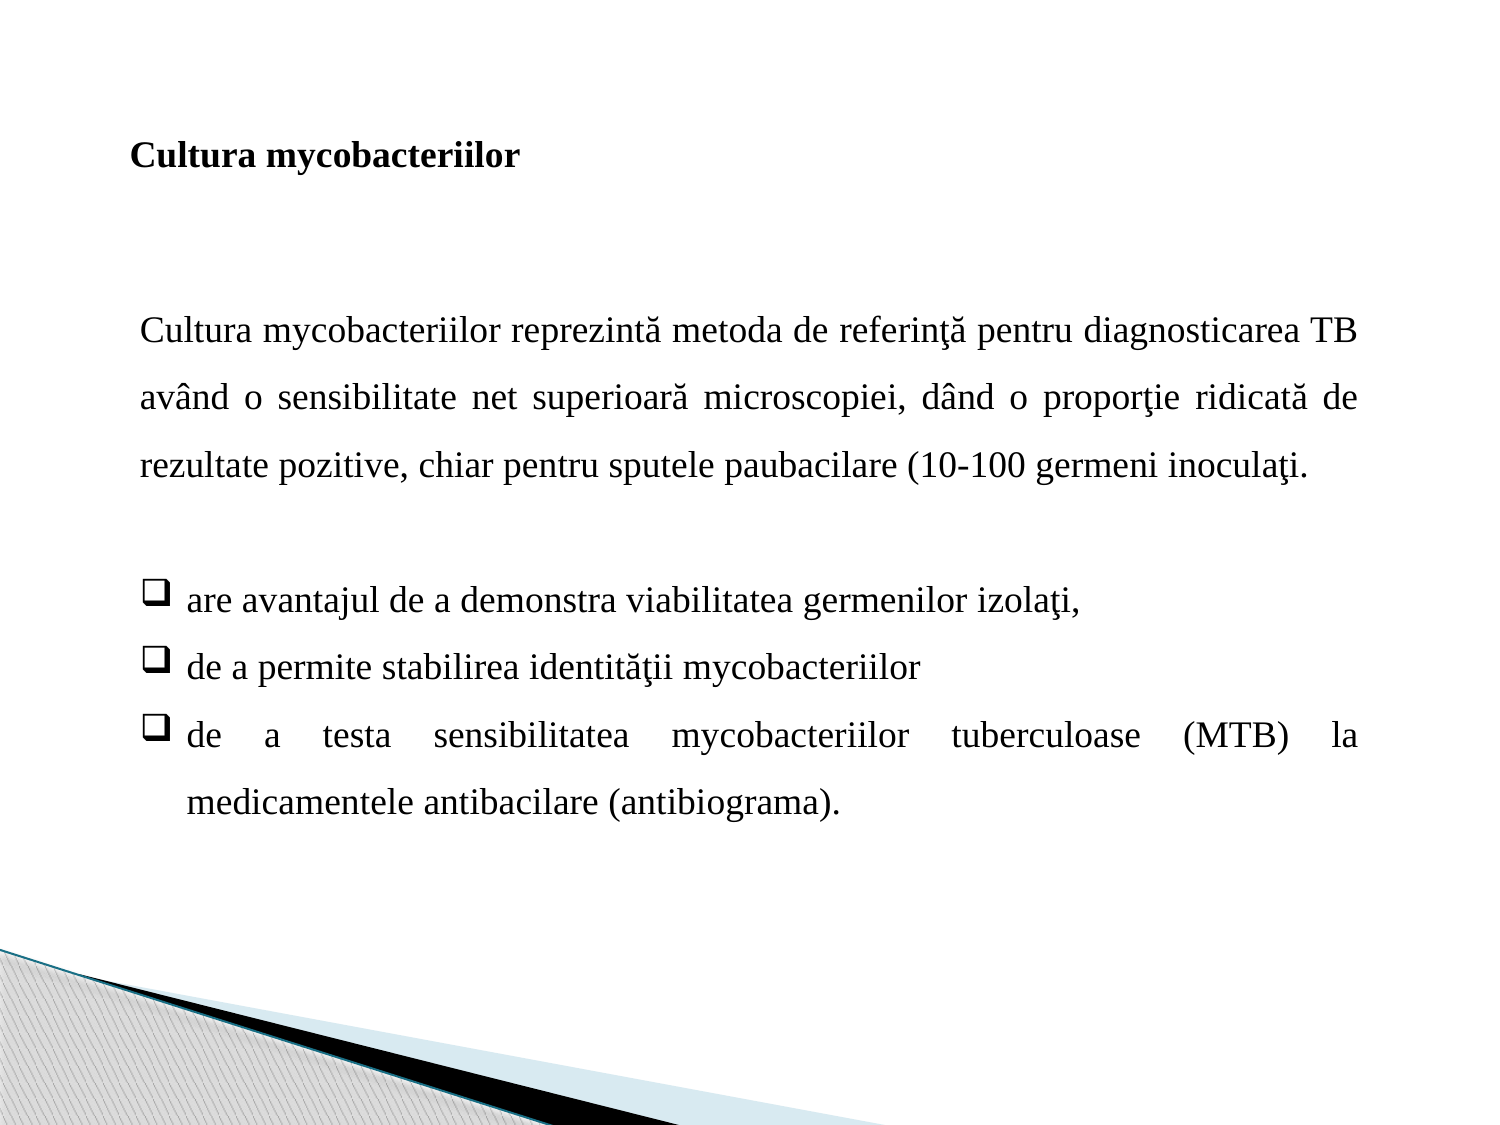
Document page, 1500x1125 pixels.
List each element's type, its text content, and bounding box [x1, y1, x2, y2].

text_box Cultura mycobacteriilor reprezintă metoda de referinţă pentru diagnosticarea TB având o sensibilitate net superioară microscopiei, dând o proporţie ridicată de rezultate pozitive, chiar pentru sputele paubacilare (10-100 germeni inoculaţi. are avantajul de a demonstra viabilitatea germenilor izolaţi, de a permite stabilirea identităţii mycobacteriilor de a testa sensibilitatea mycobacteriilor tuberculoase (MTB) la medicamentele antibacilare (antibiograma). [125, 274, 1375, 875]
text_box Cultura mycobacteriilor [114, 99, 536, 183]
